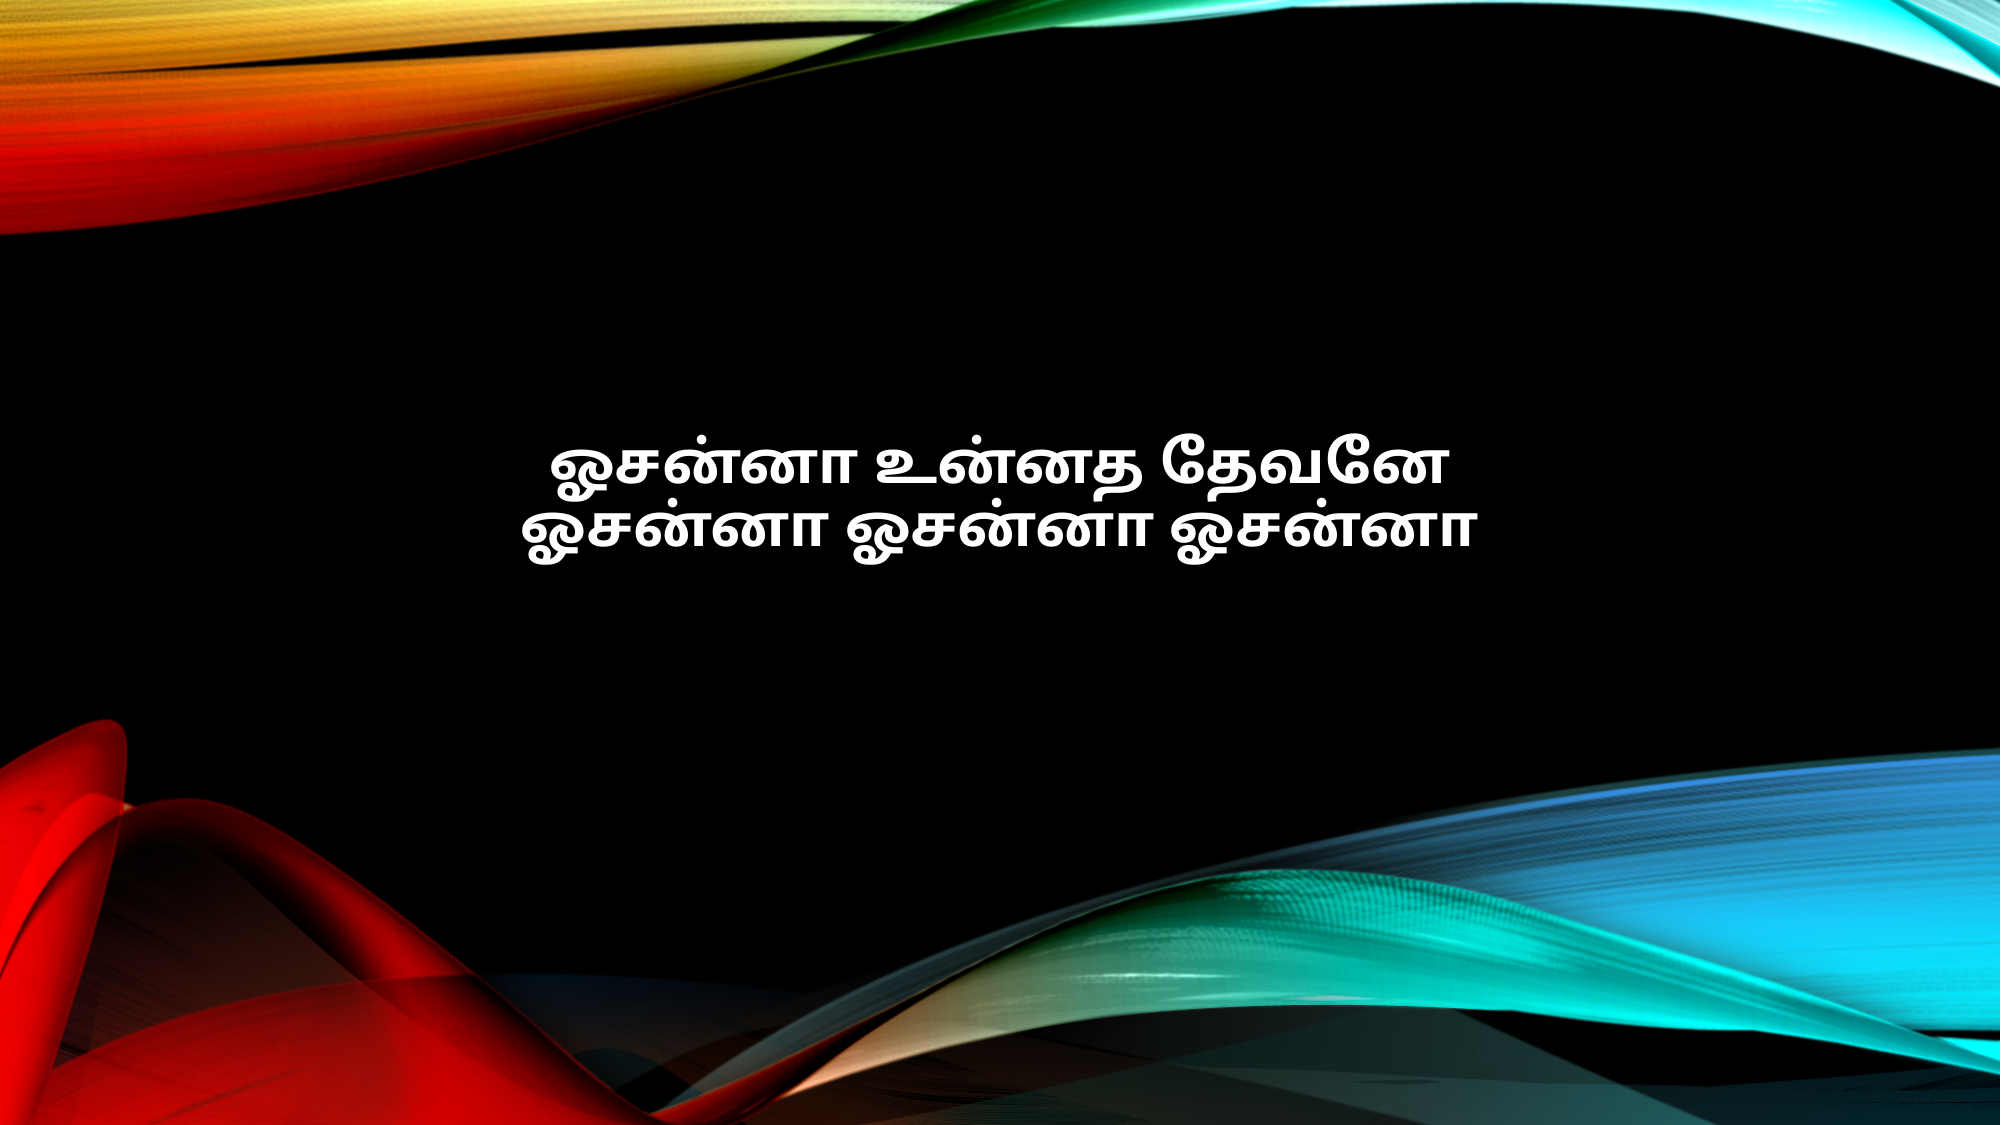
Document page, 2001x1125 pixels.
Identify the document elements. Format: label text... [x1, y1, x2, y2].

subtitle ஓசன்னா உன்னத தேவனே ஓசன்னா ஓசன்னா ஓசன்னா [0, 0, 2000, 1125]
